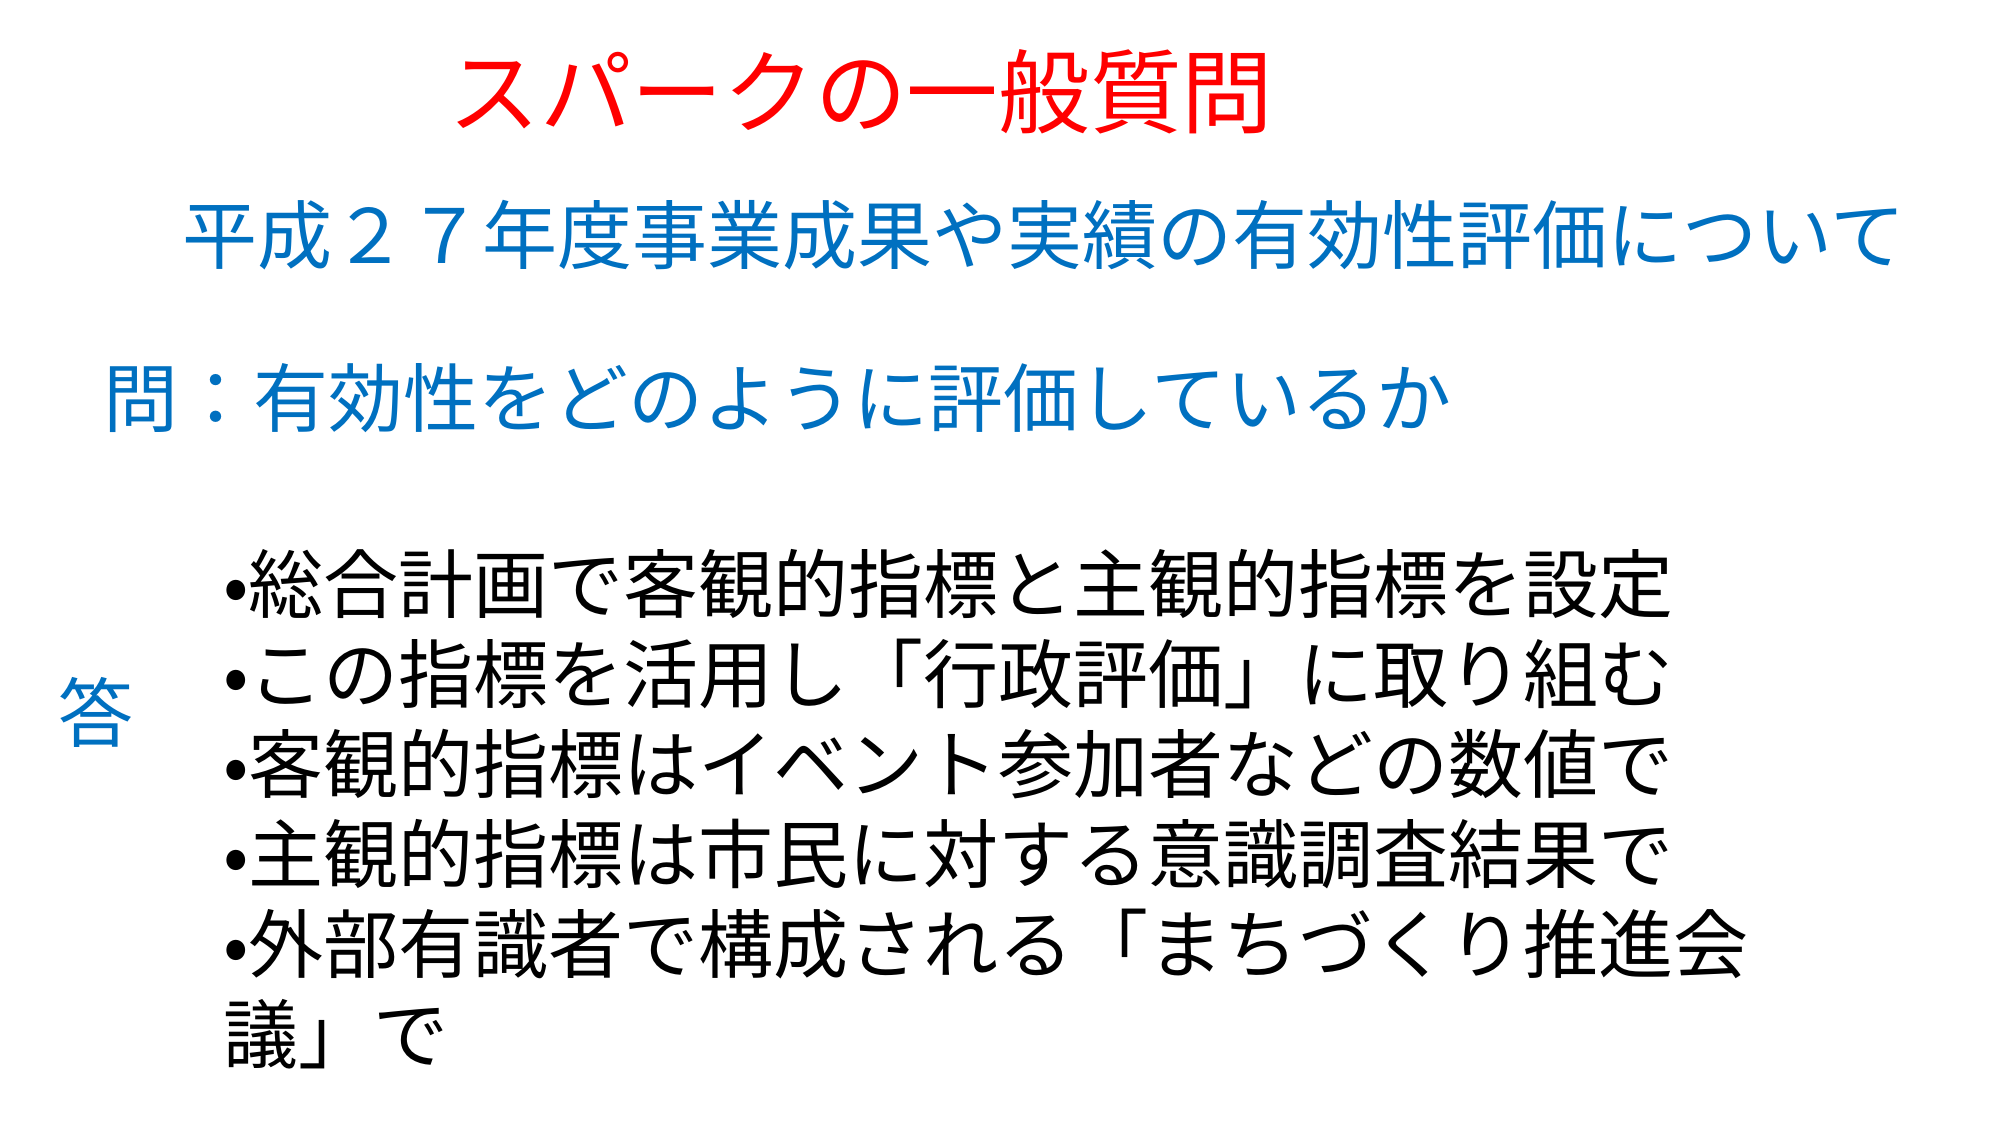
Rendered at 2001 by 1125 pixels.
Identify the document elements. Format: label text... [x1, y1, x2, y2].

text_box 答 [43, 658, 136, 764]
text_box スパークの一般質問 [433, 27, 1299, 153]
text_box ・総合計画で客観的指標と主観的指標を設定 ・この指標を活用し「行政評価」に取り組む ・客観的指標はイベント参加者などの数値で ・主観的指標は市民に対する意識調査結果で ・外部有識者で構成される「まちづくり推進会議」で [208, 530, 1888, 1085]
text_box 平成２７年度事業成果や実績の有効性評価について [167, 181, 1929, 286]
text_box 問：有効性をどのように評価しているか [89, 343, 1604, 449]
